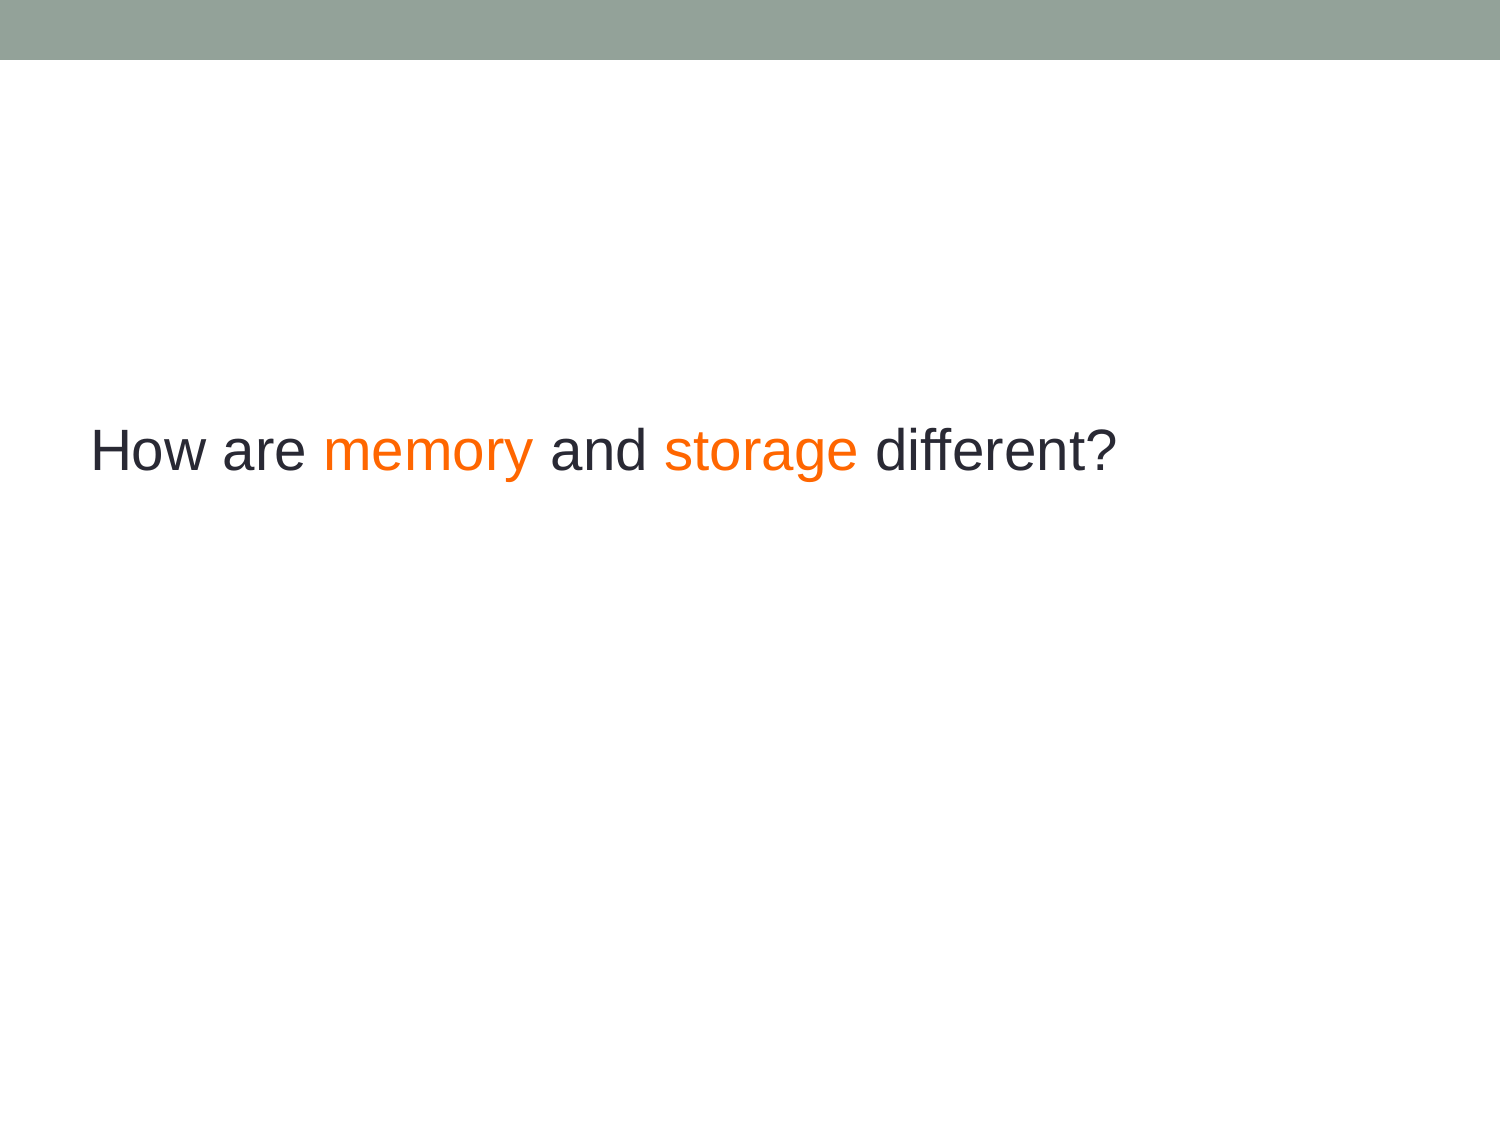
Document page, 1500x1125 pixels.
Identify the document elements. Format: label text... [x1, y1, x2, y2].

list How are memory and storage different? [75, 262, 1425, 1063]
